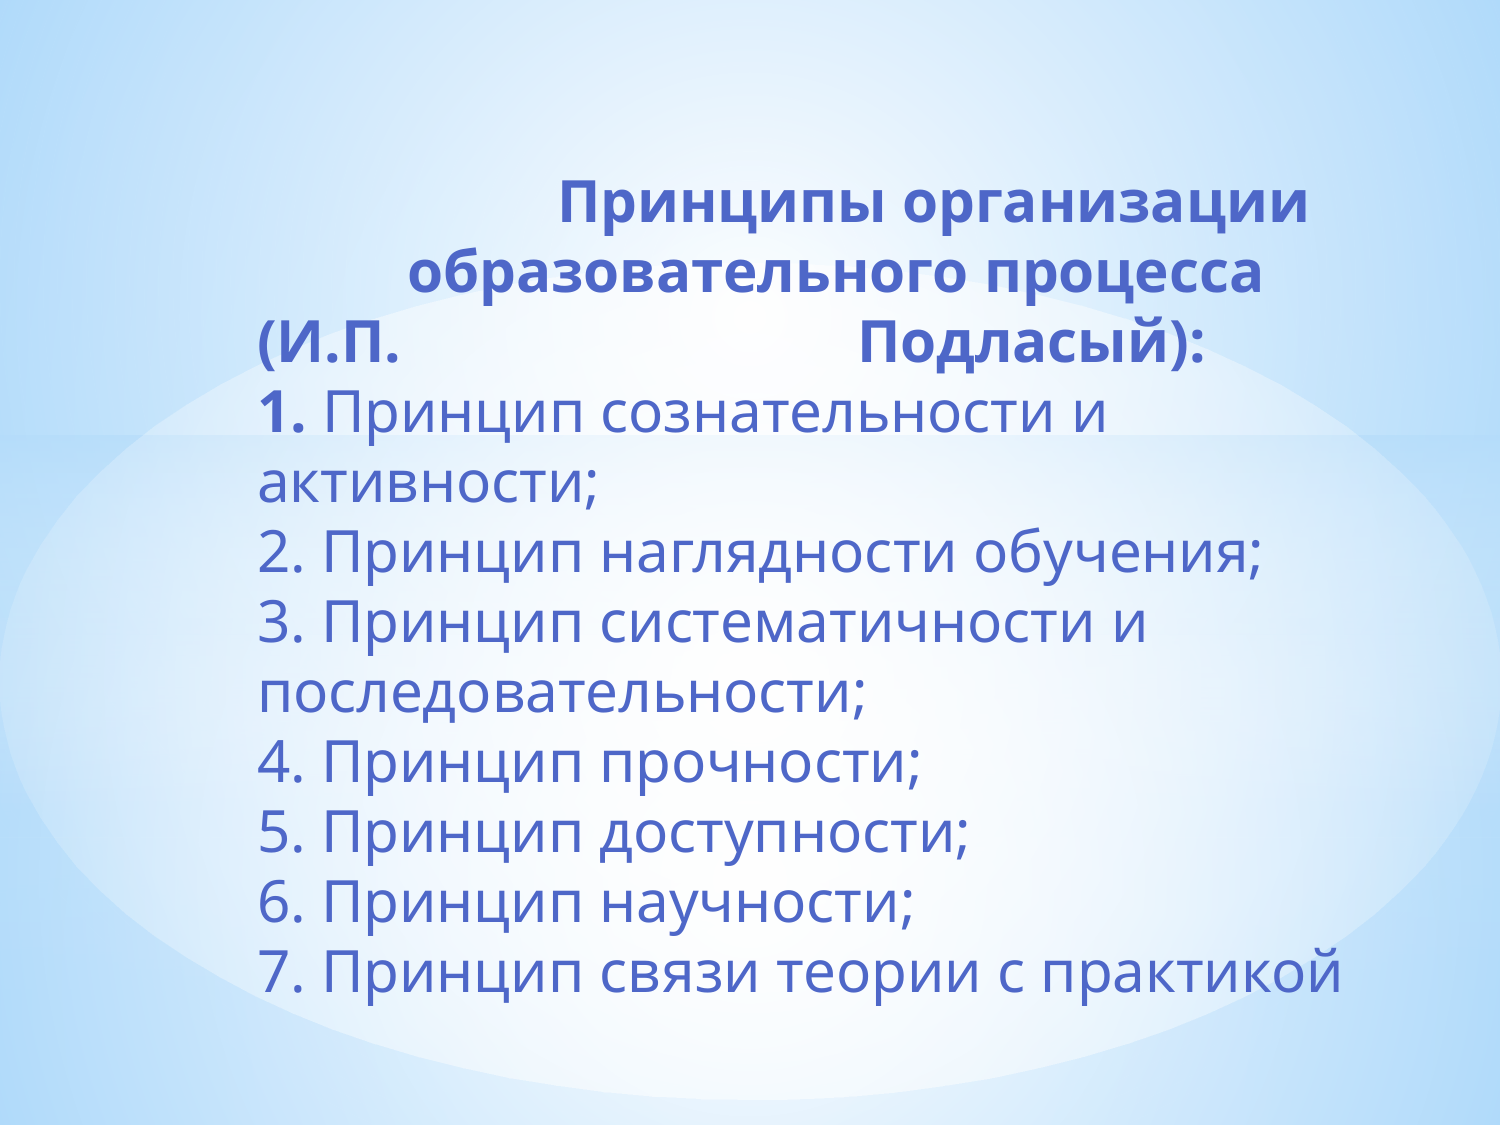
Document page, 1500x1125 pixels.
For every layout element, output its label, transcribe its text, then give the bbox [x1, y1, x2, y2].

title Принципы организации образовательного процесса (И.П. Подласый): 1. Принцип сознательности и активности; 2. Принцип наглядности обучения; 3. Принцип систематичности и последовательности; 4. Принцип прочности; 5. Принцип доступности; 6. Принцип научности; 7. Принцип связи теории с практикой [242, 90, 1400, 1012]
